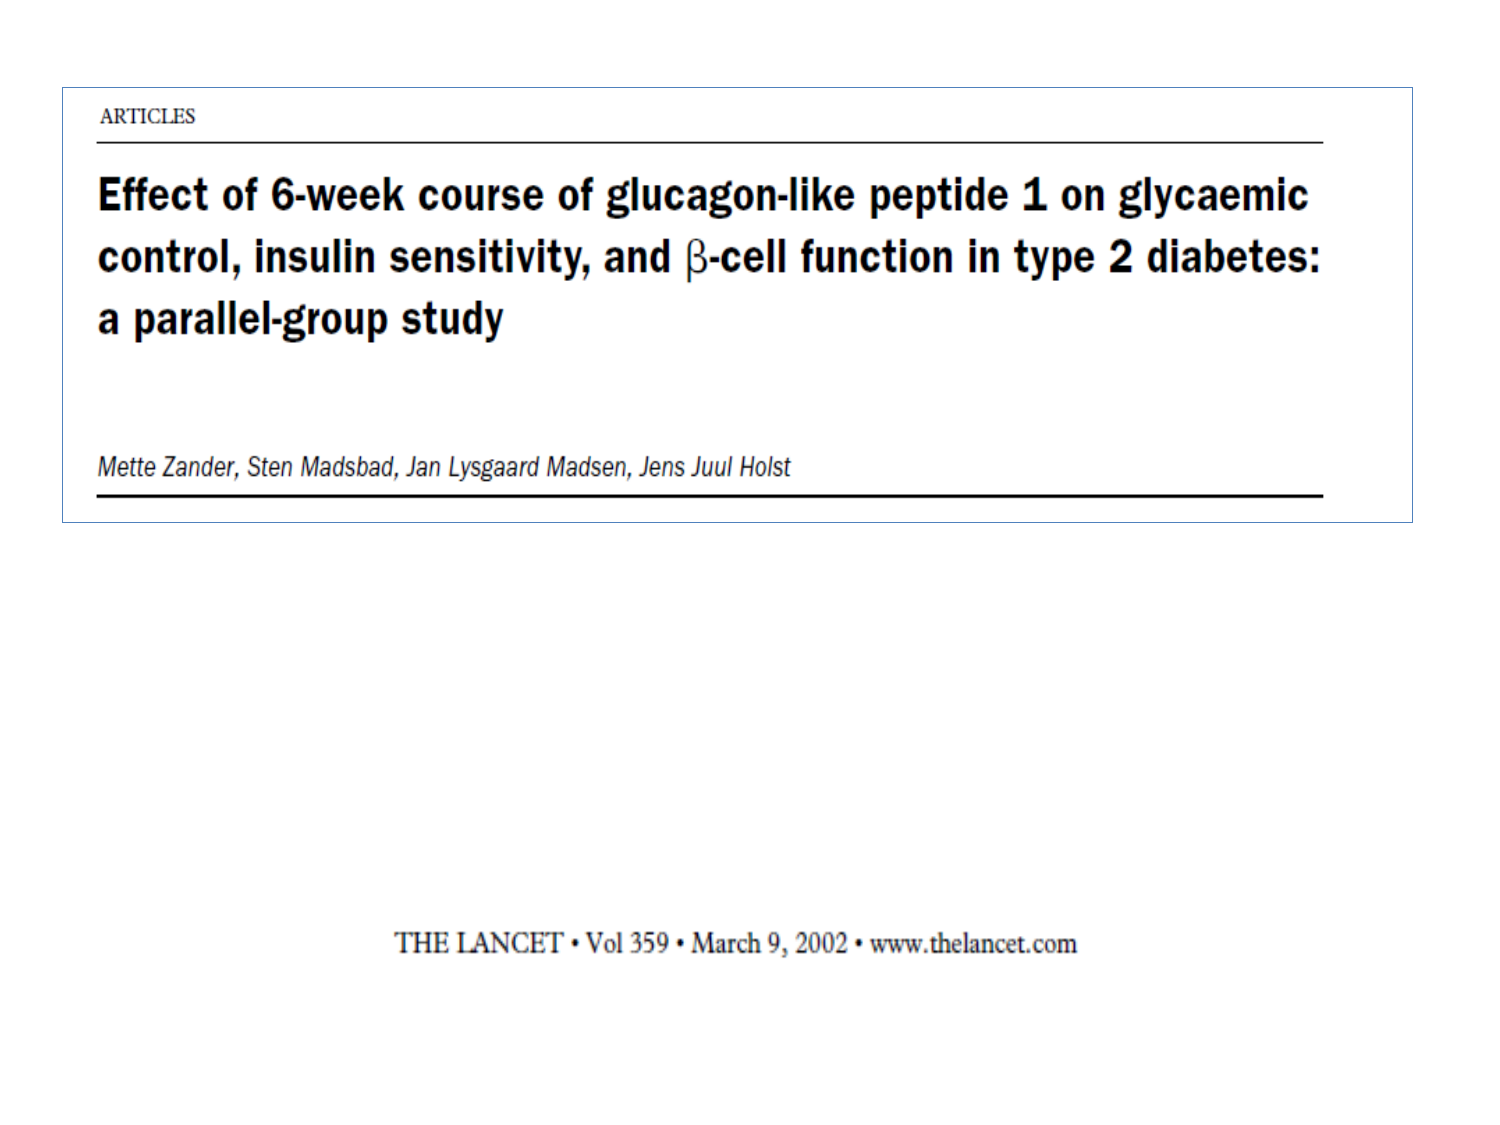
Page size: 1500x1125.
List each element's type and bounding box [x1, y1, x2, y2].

picture [62, 87, 1413, 523]
picture [376, 912, 1099, 993]
